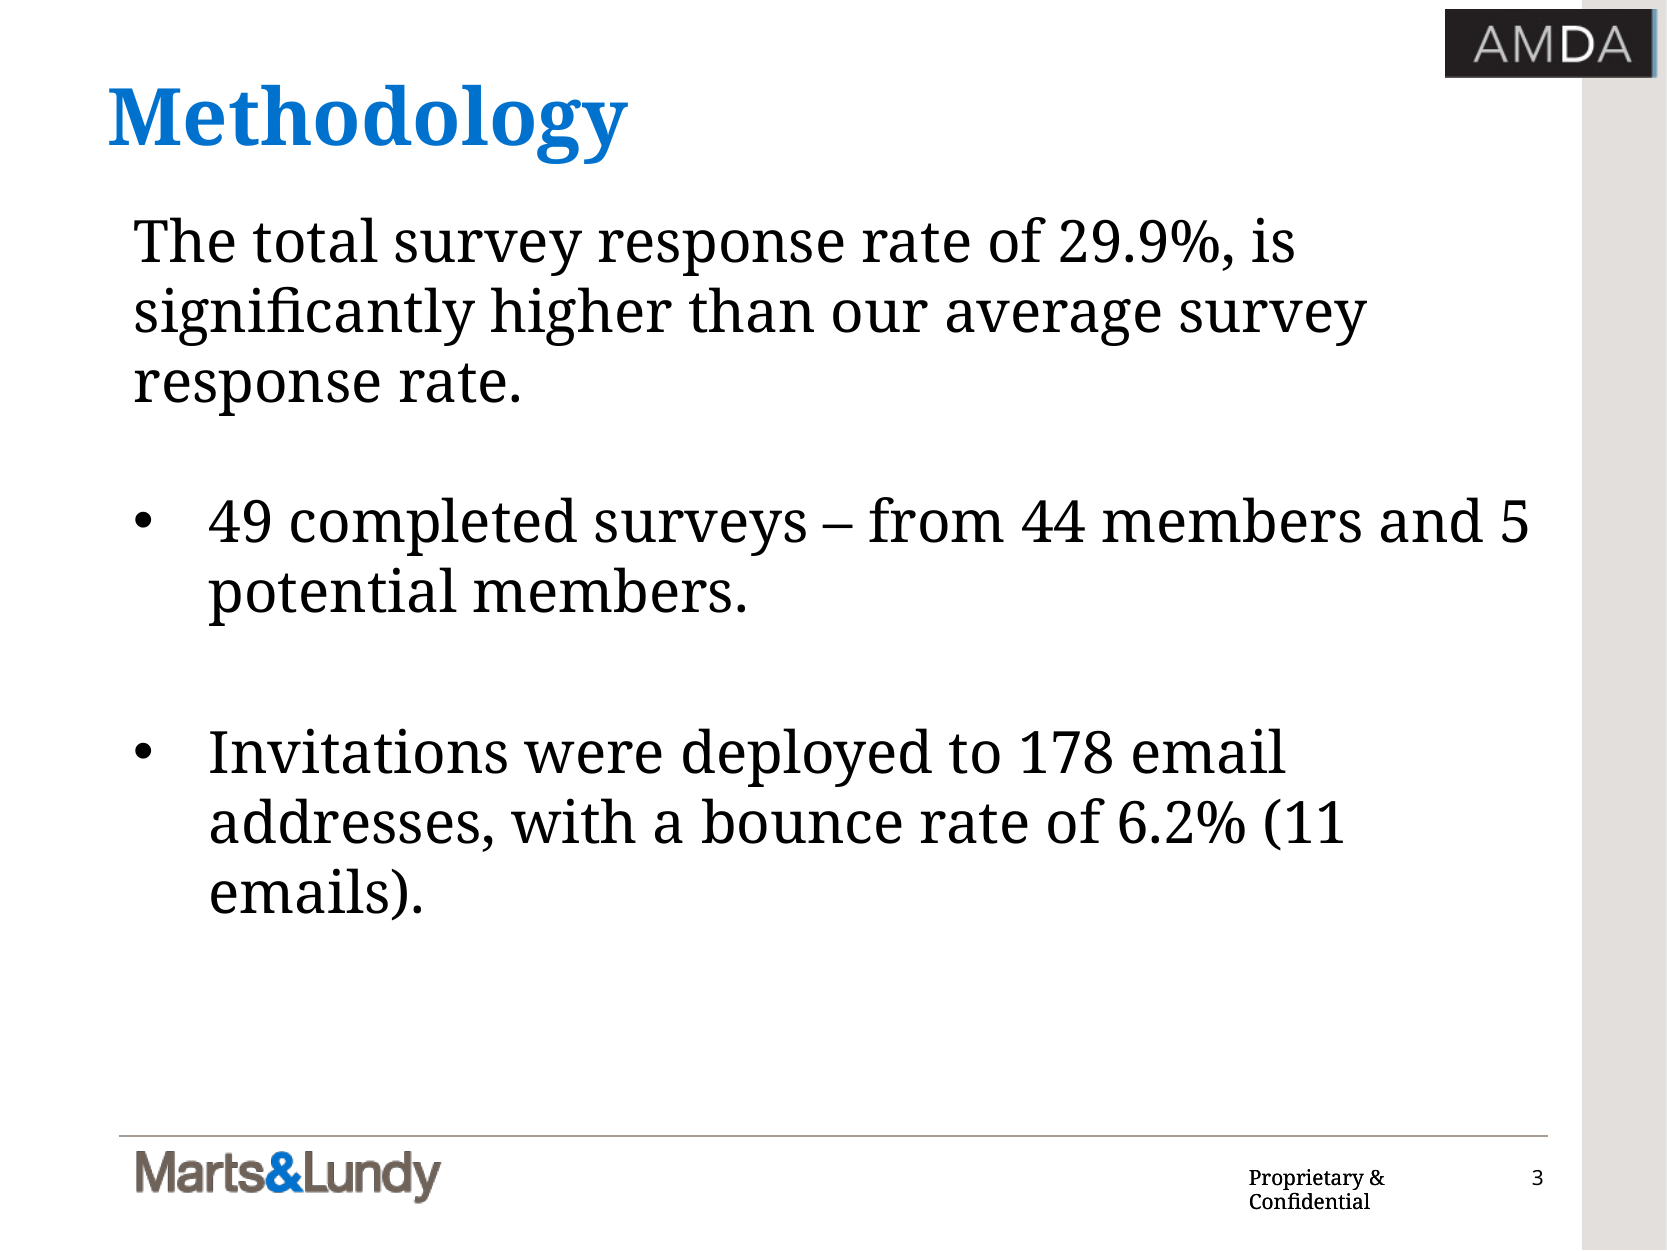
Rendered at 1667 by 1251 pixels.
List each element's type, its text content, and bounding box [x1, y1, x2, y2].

picture [1445, 9, 1658, 78]
picture [118, 1136, 448, 1213]
title Methodology [92, 58, 1574, 211]
list The total survey response rate of 29.9%, is significantly higher than our average survey response rate. 49 completed surveys – from 44 members and 5 potential members. Invitations were deployed to 178 email addresses, with a bounce rate of 6.2% (11 emails). [118, 196, 1590, 1111]
